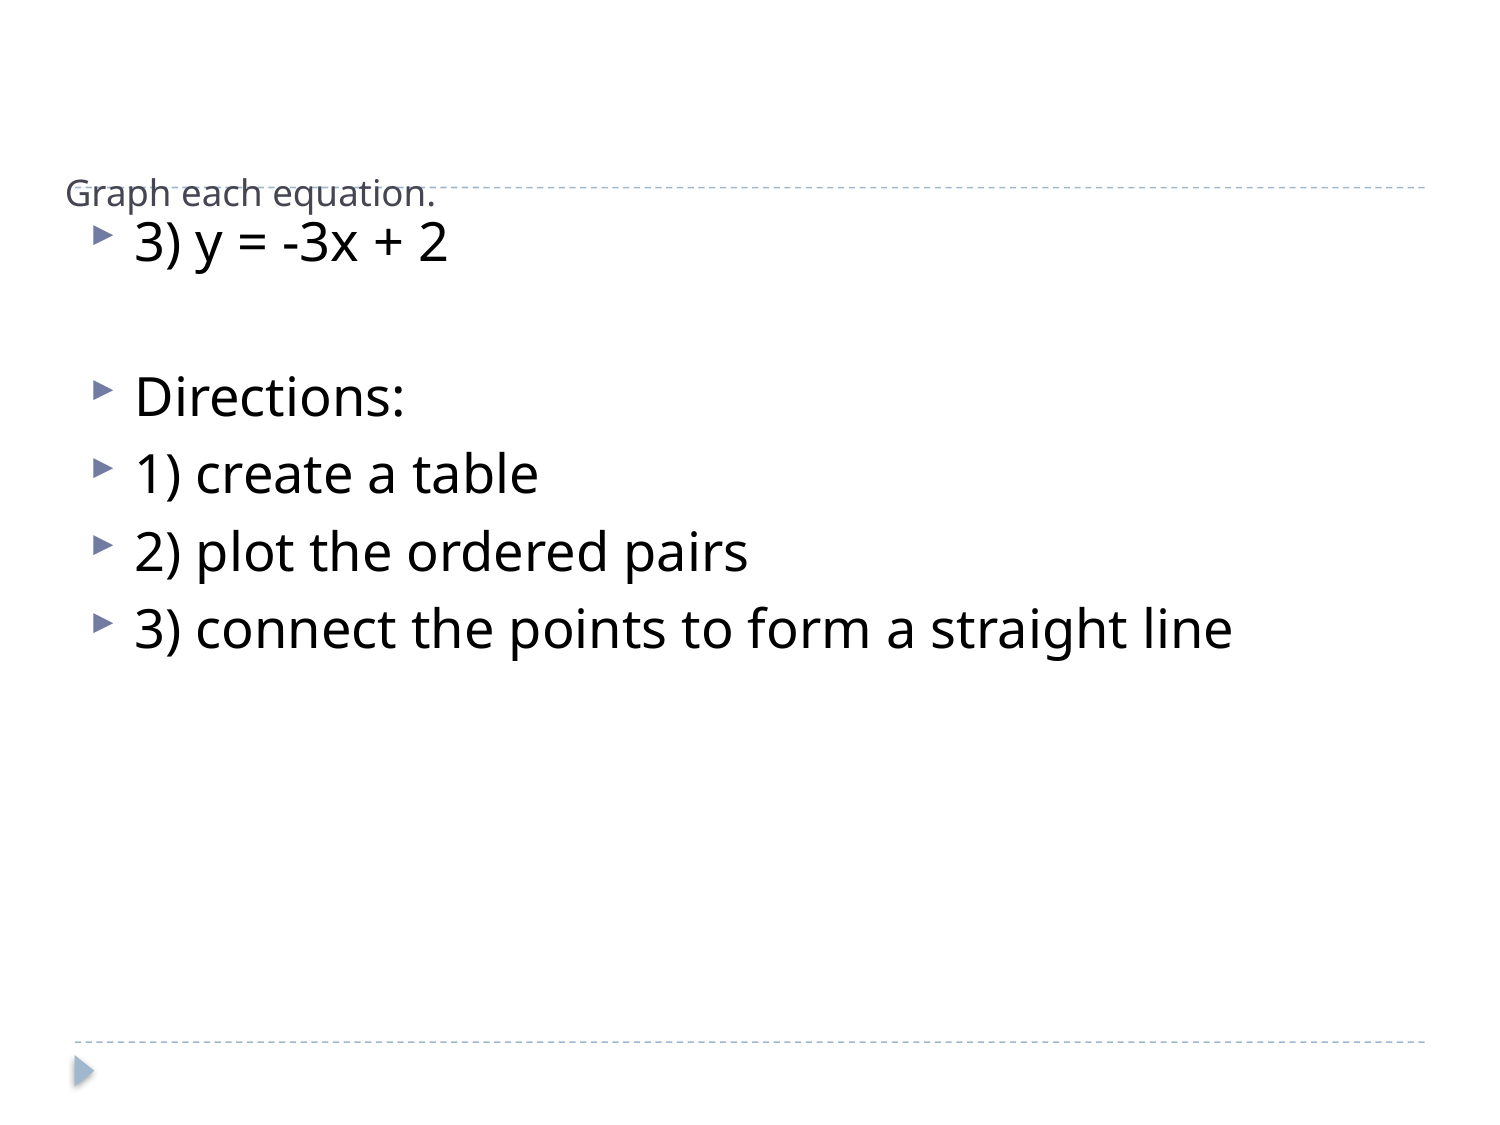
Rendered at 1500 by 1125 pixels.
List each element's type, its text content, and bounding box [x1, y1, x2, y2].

title Graph each equation. [50, 162, 1400, 300]
list 3) y = -3x + 2 Directions: 1) create a table 2) plot the ordered pairs 3) connect the points to form a straight line [75, 200, 1425, 1010]
